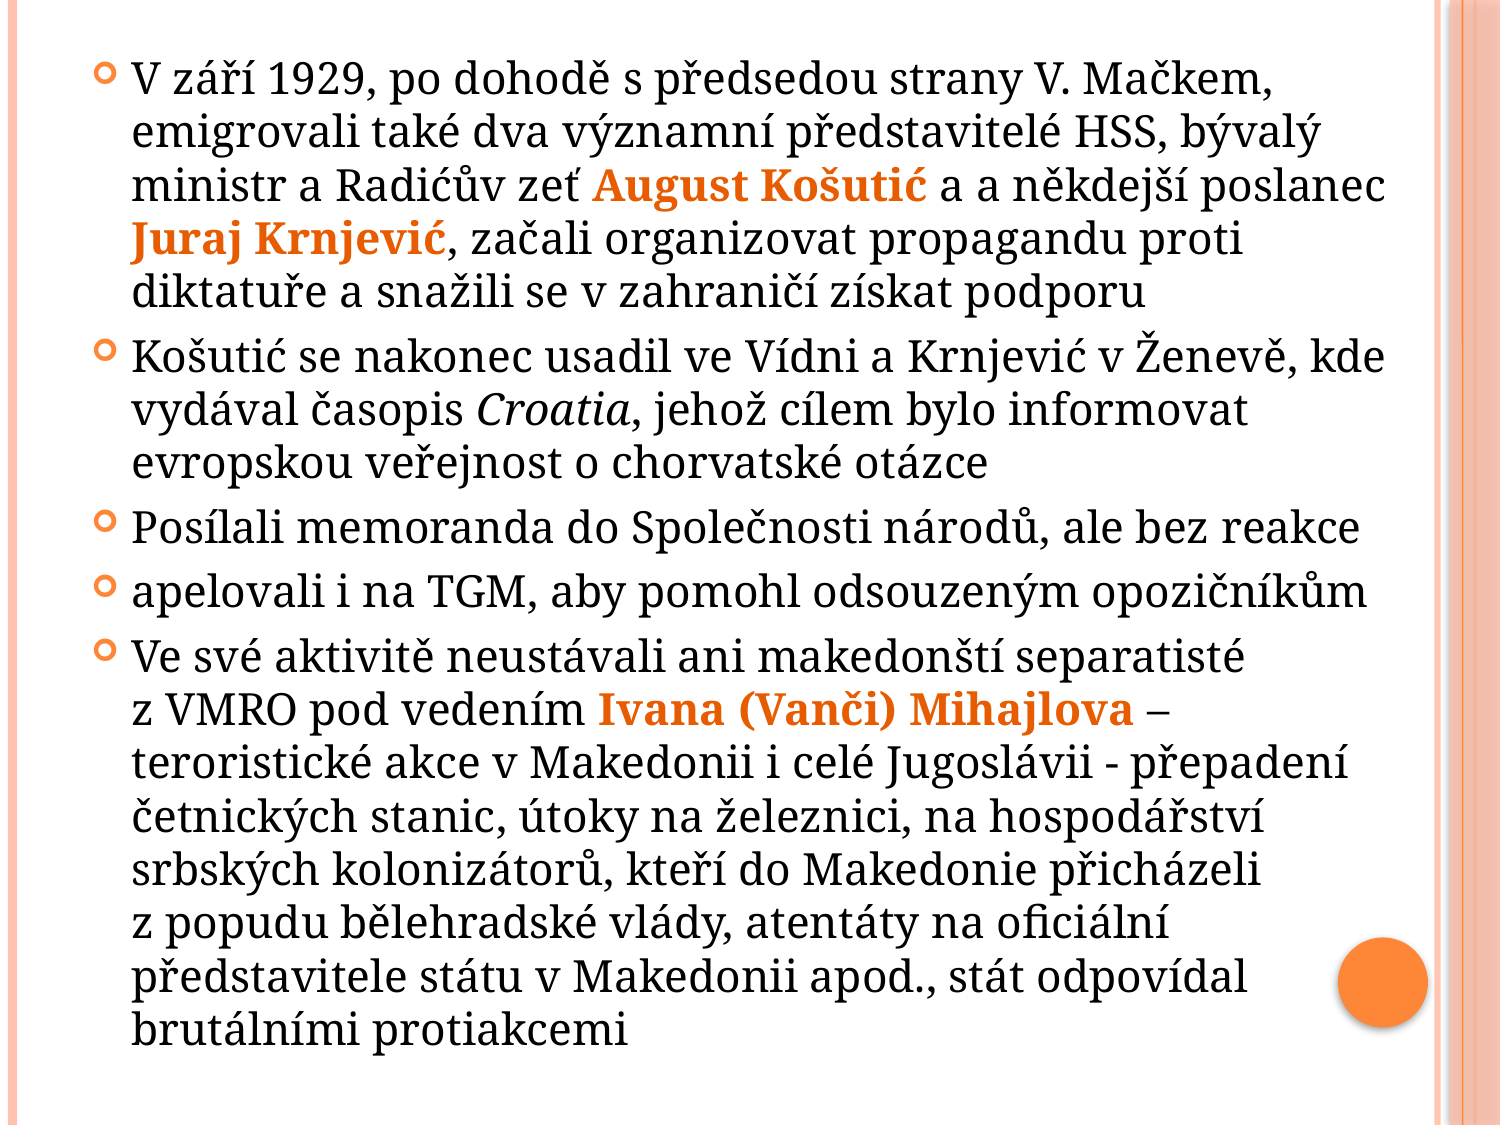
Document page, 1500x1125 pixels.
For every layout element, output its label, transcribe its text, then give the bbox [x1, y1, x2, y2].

list V září 1929, po dohodě s předsedou strany V. Mačkem, emigrovali také dva významní představitelé HSS, bývalý ministr a Radićův zeť August Košutić a a někdejší poslanec Juraj Krnjević, začali organizovat propagandu proti diktatuře a snažili se v zahraničí získat podporu Košutić se nakonec usadil ve Vídni a Krnjević v Ženevě, kde vydával časopis Croatia, jehož cílem bylo informovat evropskou veřejnost o chorvatské otázce Posílali memoranda do Společnosti národů, ale bez reakce apelovali i na TGM, aby pomohl odsouzeným opozičníkům Ve své aktivitě neustávali ani makedonští separatisté z VMRO pod vedením Ivana (Vanči) Mihajlova – teroristické akce v Makedonii i celé Jugoslávii - přepadení četnických stanic, útoky na železnici, na hospodářství srbských kolonizátorů, kteří do Makedonie přicházeli z popudu bělehradské vlády, atentáty na oficiální představitele státu v Makedonii apod., stát odpovídal brutálními protiakcemi [76, 42, 1412, 1071]
